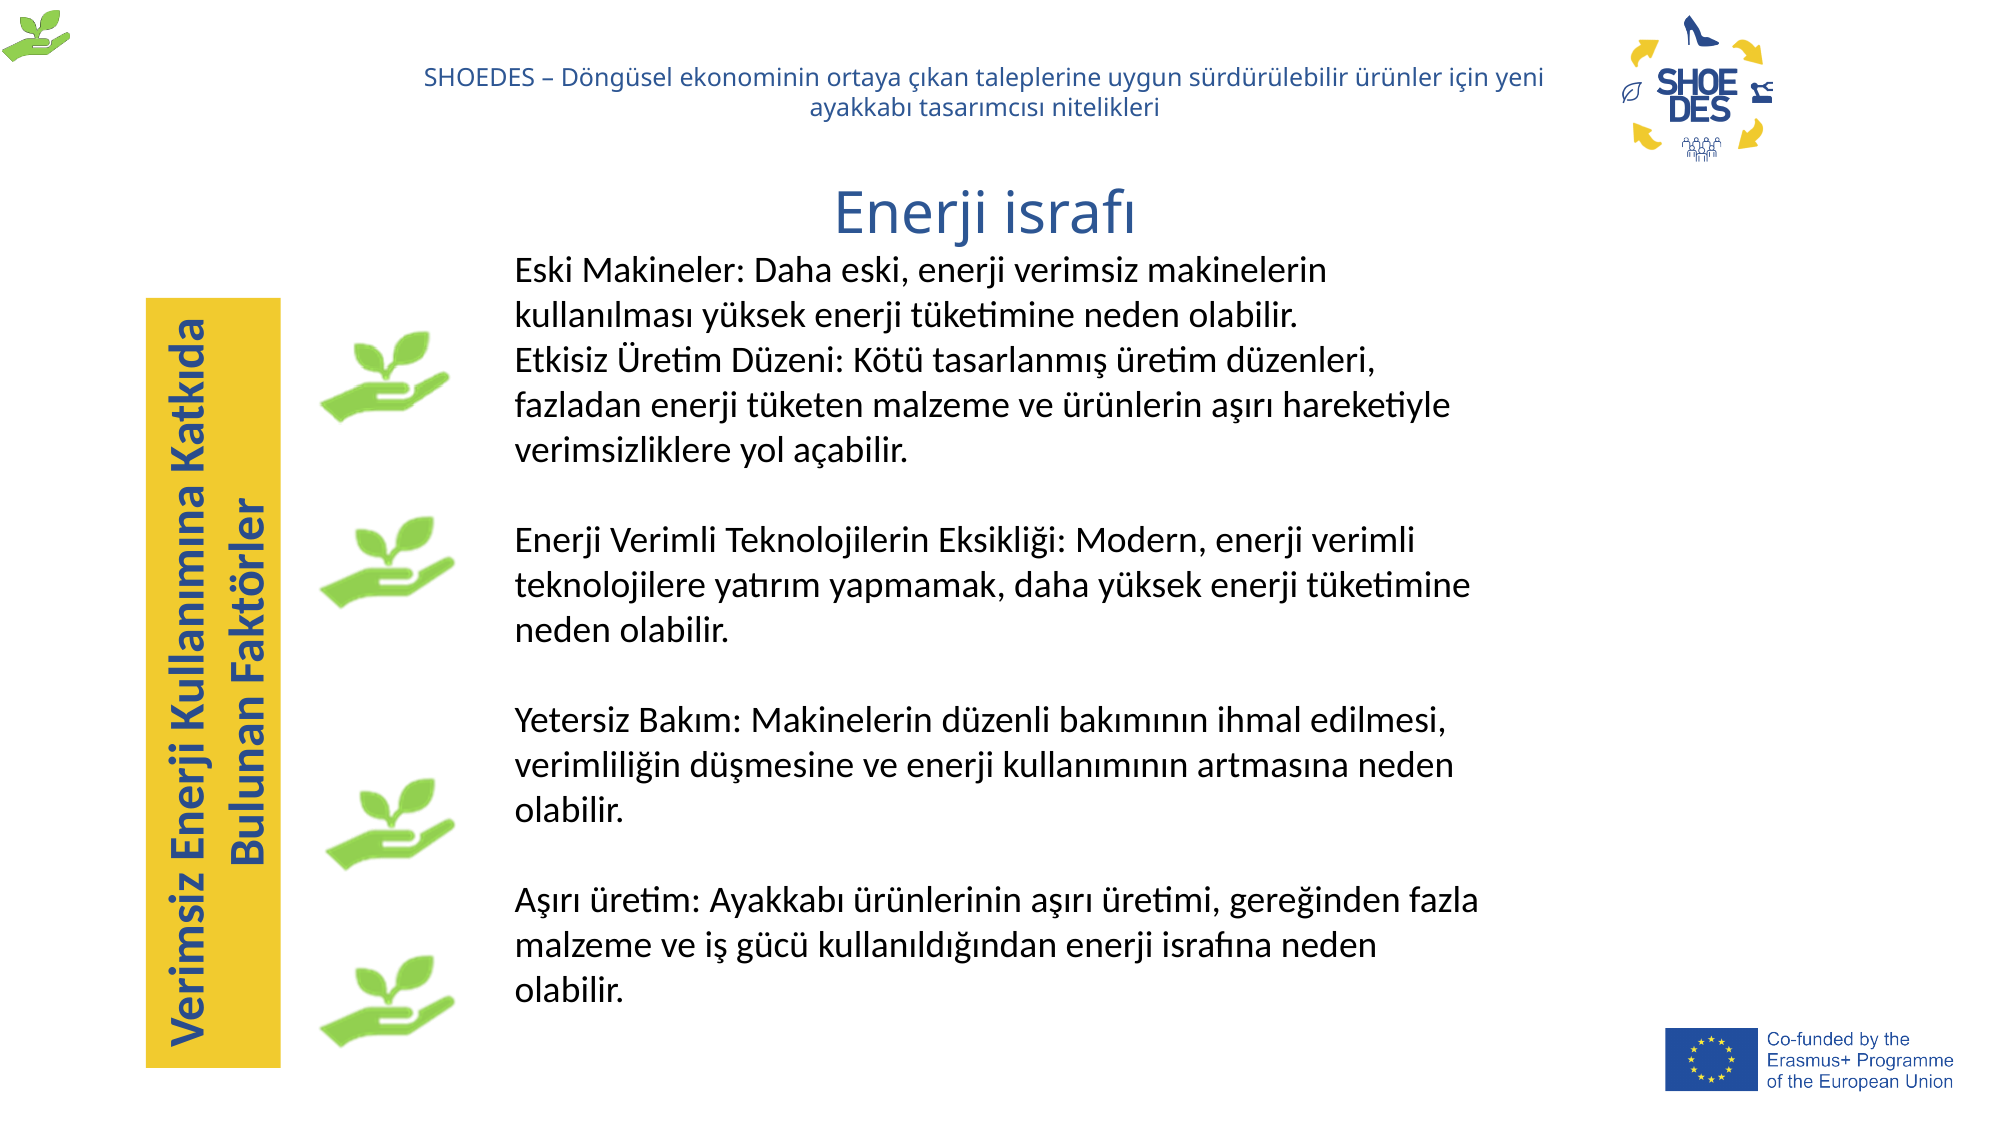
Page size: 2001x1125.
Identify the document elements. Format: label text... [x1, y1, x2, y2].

text_box Eski Makineler: Daha eski, enerji verimsiz makinelerin kullanılması yüksek enerji tüketimine neden olabilir. Etkisiz Üretim Düzeni: Kötü tasarlanmış üretim düzenleri, fazladan enerji tüketen malzeme ve ürünlerin aşırı hareketiyle verimsizliklere yol açabilir. Enerji Verimli Teknolojilerin Eksikliği: Modern, enerji verimli teknolojilere yatırım yapmamak, daha yüksek enerji tüketimine neden olabilir. Yetersiz Bakım: Makinelerin düzenli bakımının ihmal edilmesi, verimliliğin düşmesine ve enerji kullanımının artmasına neden olabilir. Aşırı üretim: Ayakkabı ürünlerinin aşırı üretimi, gereğinden fazla malzeme ve iş gücü kullanıldığından enerji israfına neden olabilir. [499, 237, 1500, 1018]
picture [313, 935, 460, 1068]
picture [313, 496, 460, 629]
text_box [388, 15, 1773, 162]
picture [0, 0, 73, 73]
text_box Enerji israfı [88, 175, 1882, 246]
picture [319, 758, 461, 891]
picture [1665, 1027, 1959, 1096]
picture [313, 311, 454, 444]
text_box Verimsiz Enerji Kullanımına Katkıda Bulunan Faktörler [145, 297, 281, 1068]
